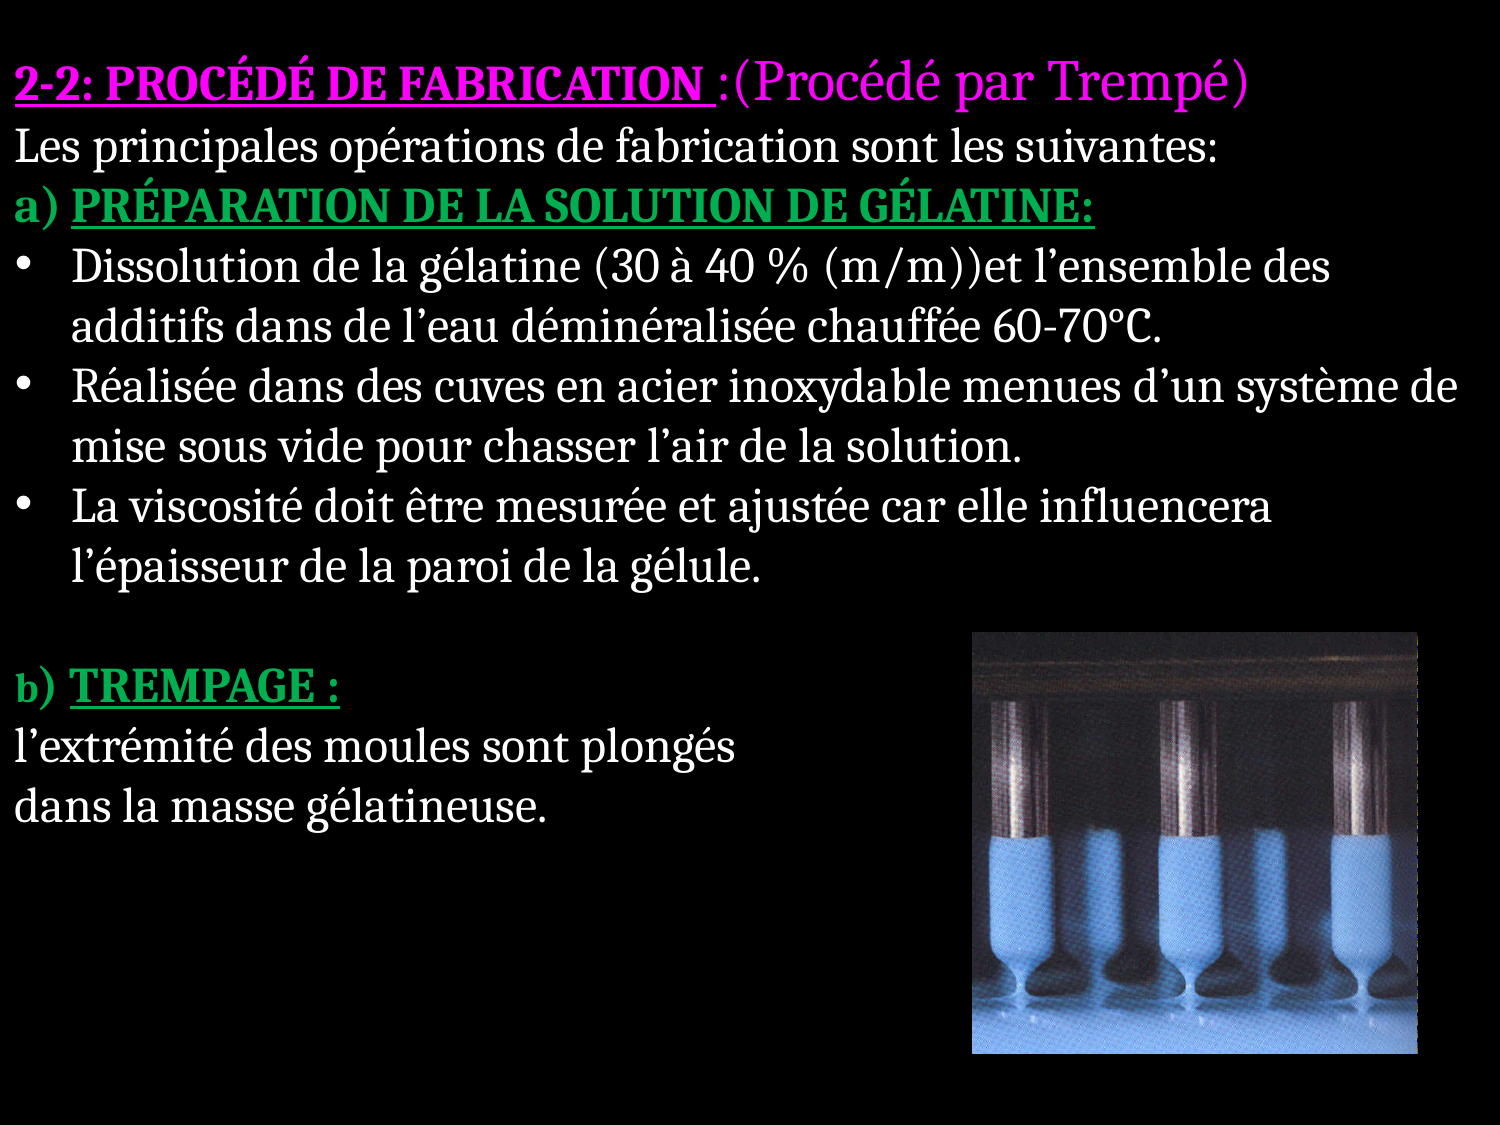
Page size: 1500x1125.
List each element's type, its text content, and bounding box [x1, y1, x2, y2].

text_box 2-2: PROCÉDÉ DE FABRICATION :(Procédé par Trempé) Les principales opérations de fabrication sont les suivantes: PRÉPARATION DE LA SOLUTION DE GÉLATINE: Dissolution de la gélatine (30 à 40 % (m/m))et l’ensemble des additifs dans de l’eau déminéralisée chauffée 60-70°C. Réalisée dans des cuves en acier inoxydable menues d’un système de mise sous vide pour chasser l’air de la solution. La viscosité doit être mesurée et ajustée car elle influencera l’épaisseur de la paroi de la gélule. b) TREMPAGE : l’extrémité des moules sont plongés dans la masse gélatineuse. [0, 35, 1500, 975]
picture [972, 632, 1418, 1054]
